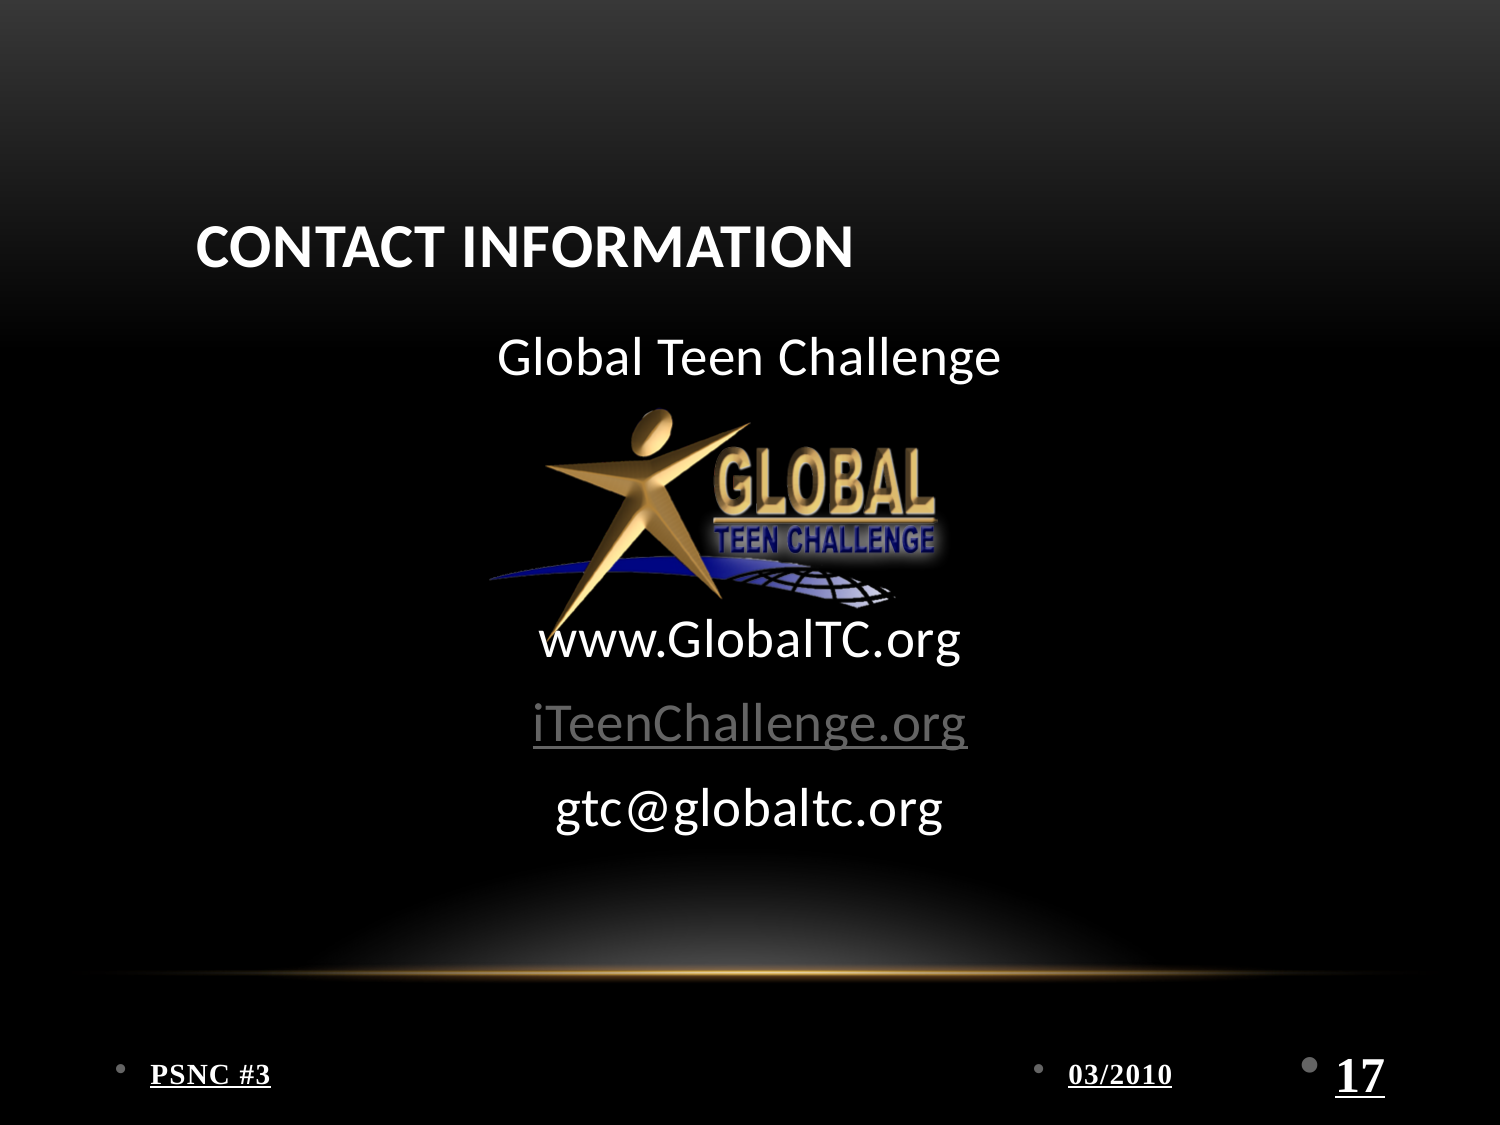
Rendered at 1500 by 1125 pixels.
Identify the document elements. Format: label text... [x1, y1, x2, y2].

title Contact information [85, 99, 1411, 288]
slide_number 17 [1237, 1042, 1400, 1103]
picture [0, 0, 1500, 1125]
slide_number 03/2010 [937, 1042, 1188, 1103]
footer PSNC #3 [99, 1042, 575, 1103]
list Global Teen Challenge www.GlobalTC.org iTeenChallenge.org gtc@globaltc.org [75, 312, 1425, 850]
